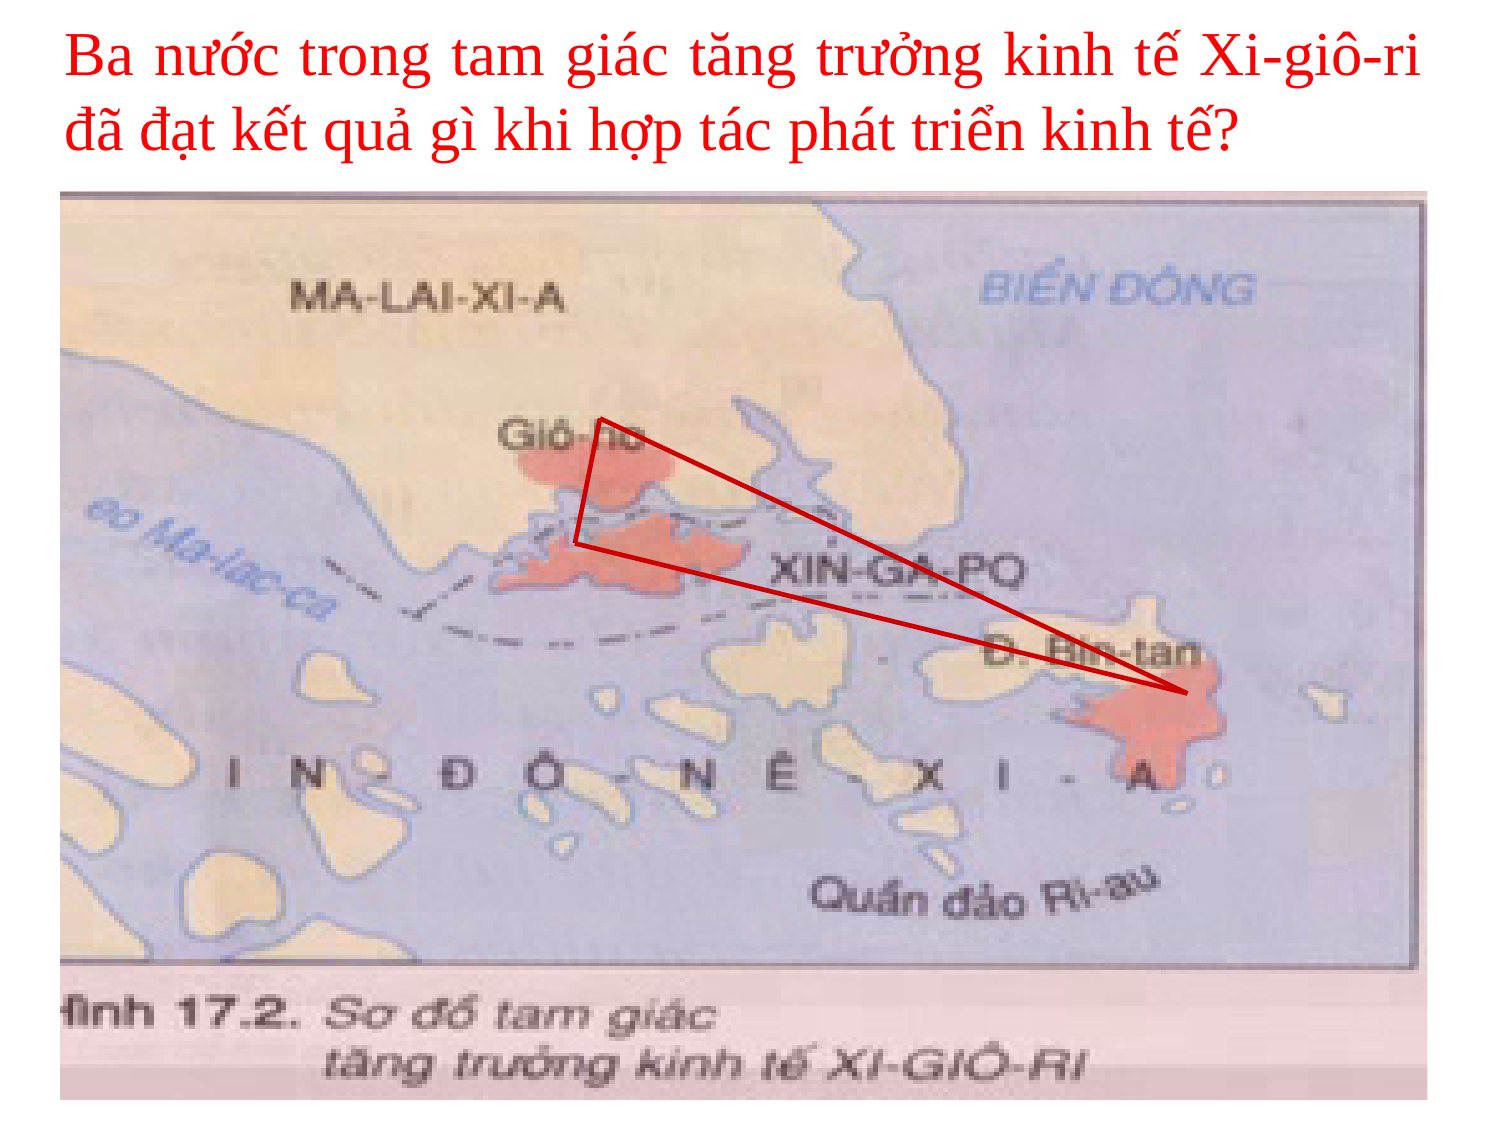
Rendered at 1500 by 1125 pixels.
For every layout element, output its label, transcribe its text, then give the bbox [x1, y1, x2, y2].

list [59, 191, 1428, 1100]
text_box Ba nước trong tam giác tăng trưởng kinh tế Xi-giô-ri đã đạt kết quả gì khi hợp tác phát triển kinh tế? [50, 5, 1438, 171]
